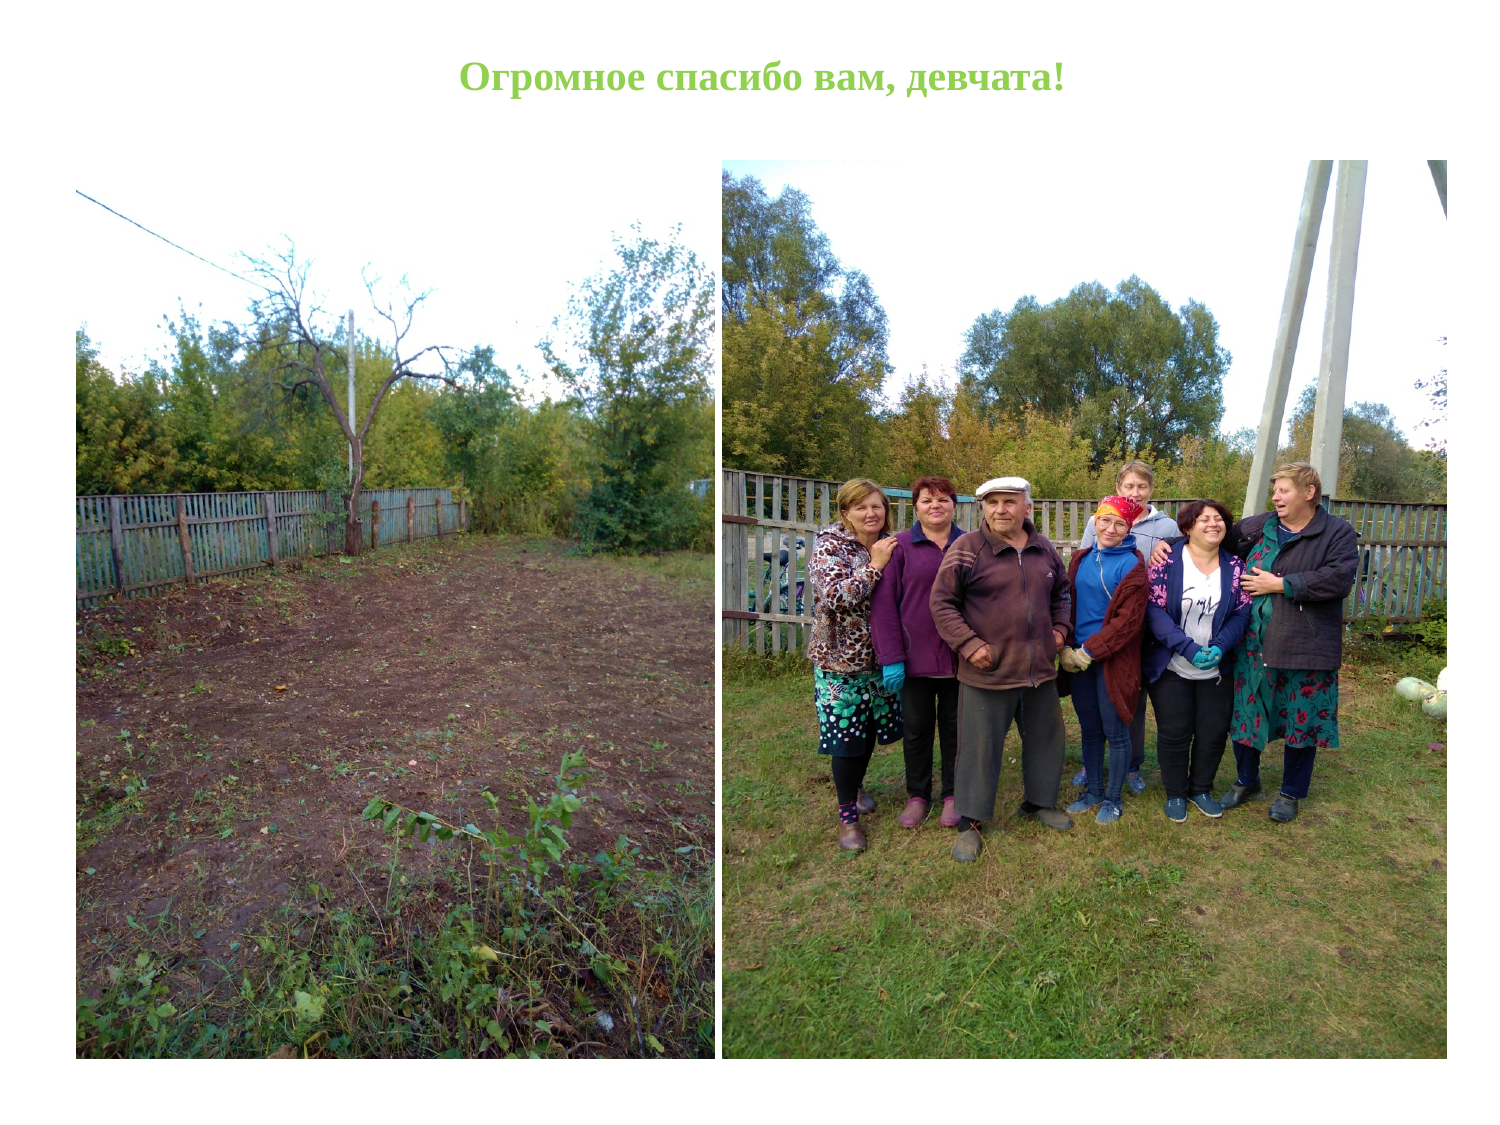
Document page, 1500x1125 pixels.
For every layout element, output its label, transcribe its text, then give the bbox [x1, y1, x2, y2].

title Огромное спасибо вам, девчата! [100, 45, 1425, 102]
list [76, 172, 715, 1059]
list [722, 160, 1448, 1059]
